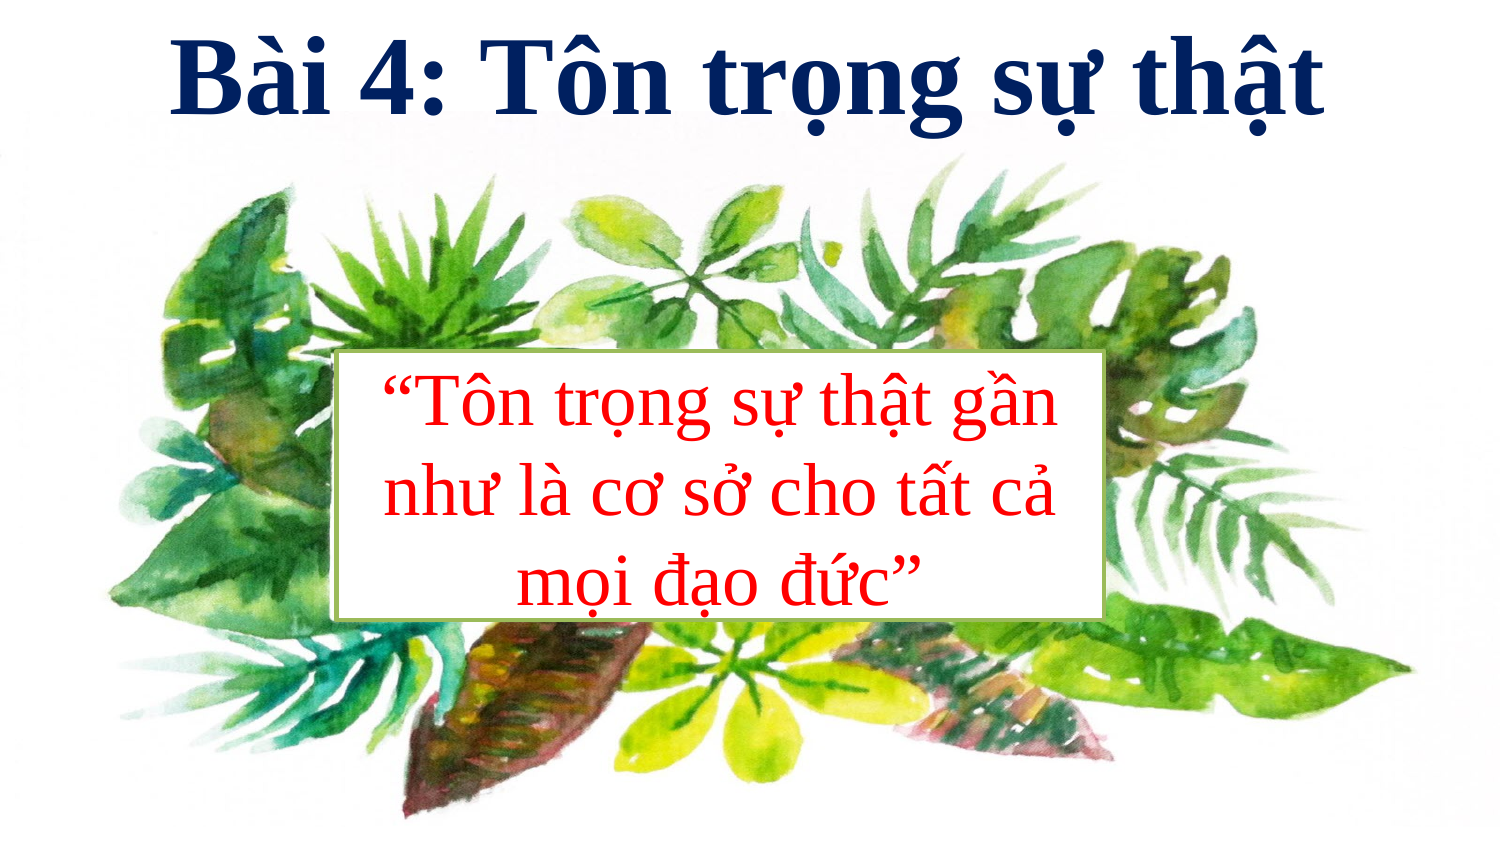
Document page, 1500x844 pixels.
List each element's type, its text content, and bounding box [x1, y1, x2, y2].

text_box Bài 4: Tôn trọng sự thật [154, 0, 1341, 110]
picture [0, 111, 1500, 827]
